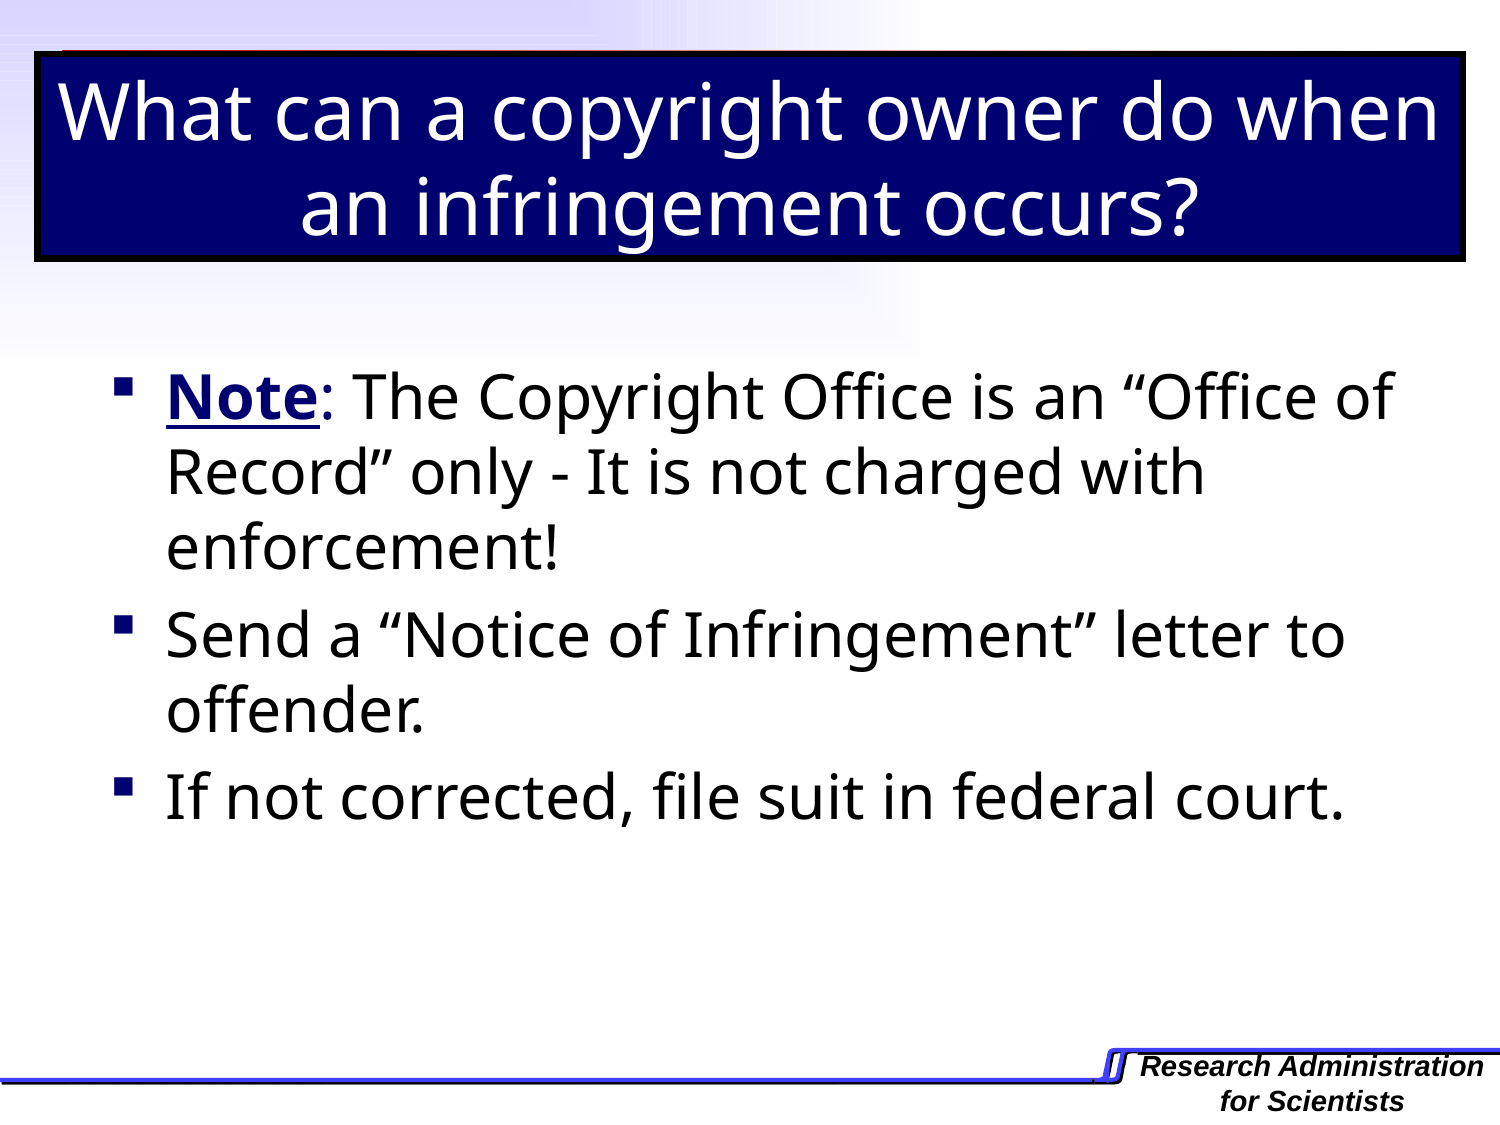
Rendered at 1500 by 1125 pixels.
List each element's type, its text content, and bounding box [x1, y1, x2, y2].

text_box Note: The Copyright Office is an “Office of Record” only - It is not charged with enforcement! Send a “Notice of Infringement” letter to offender. If not corrected, file suit in federal court. [0, 350, 1438, 922]
text_box What can a copyright owner do when an infringement occurs? [37, 53, 1463, 259]
